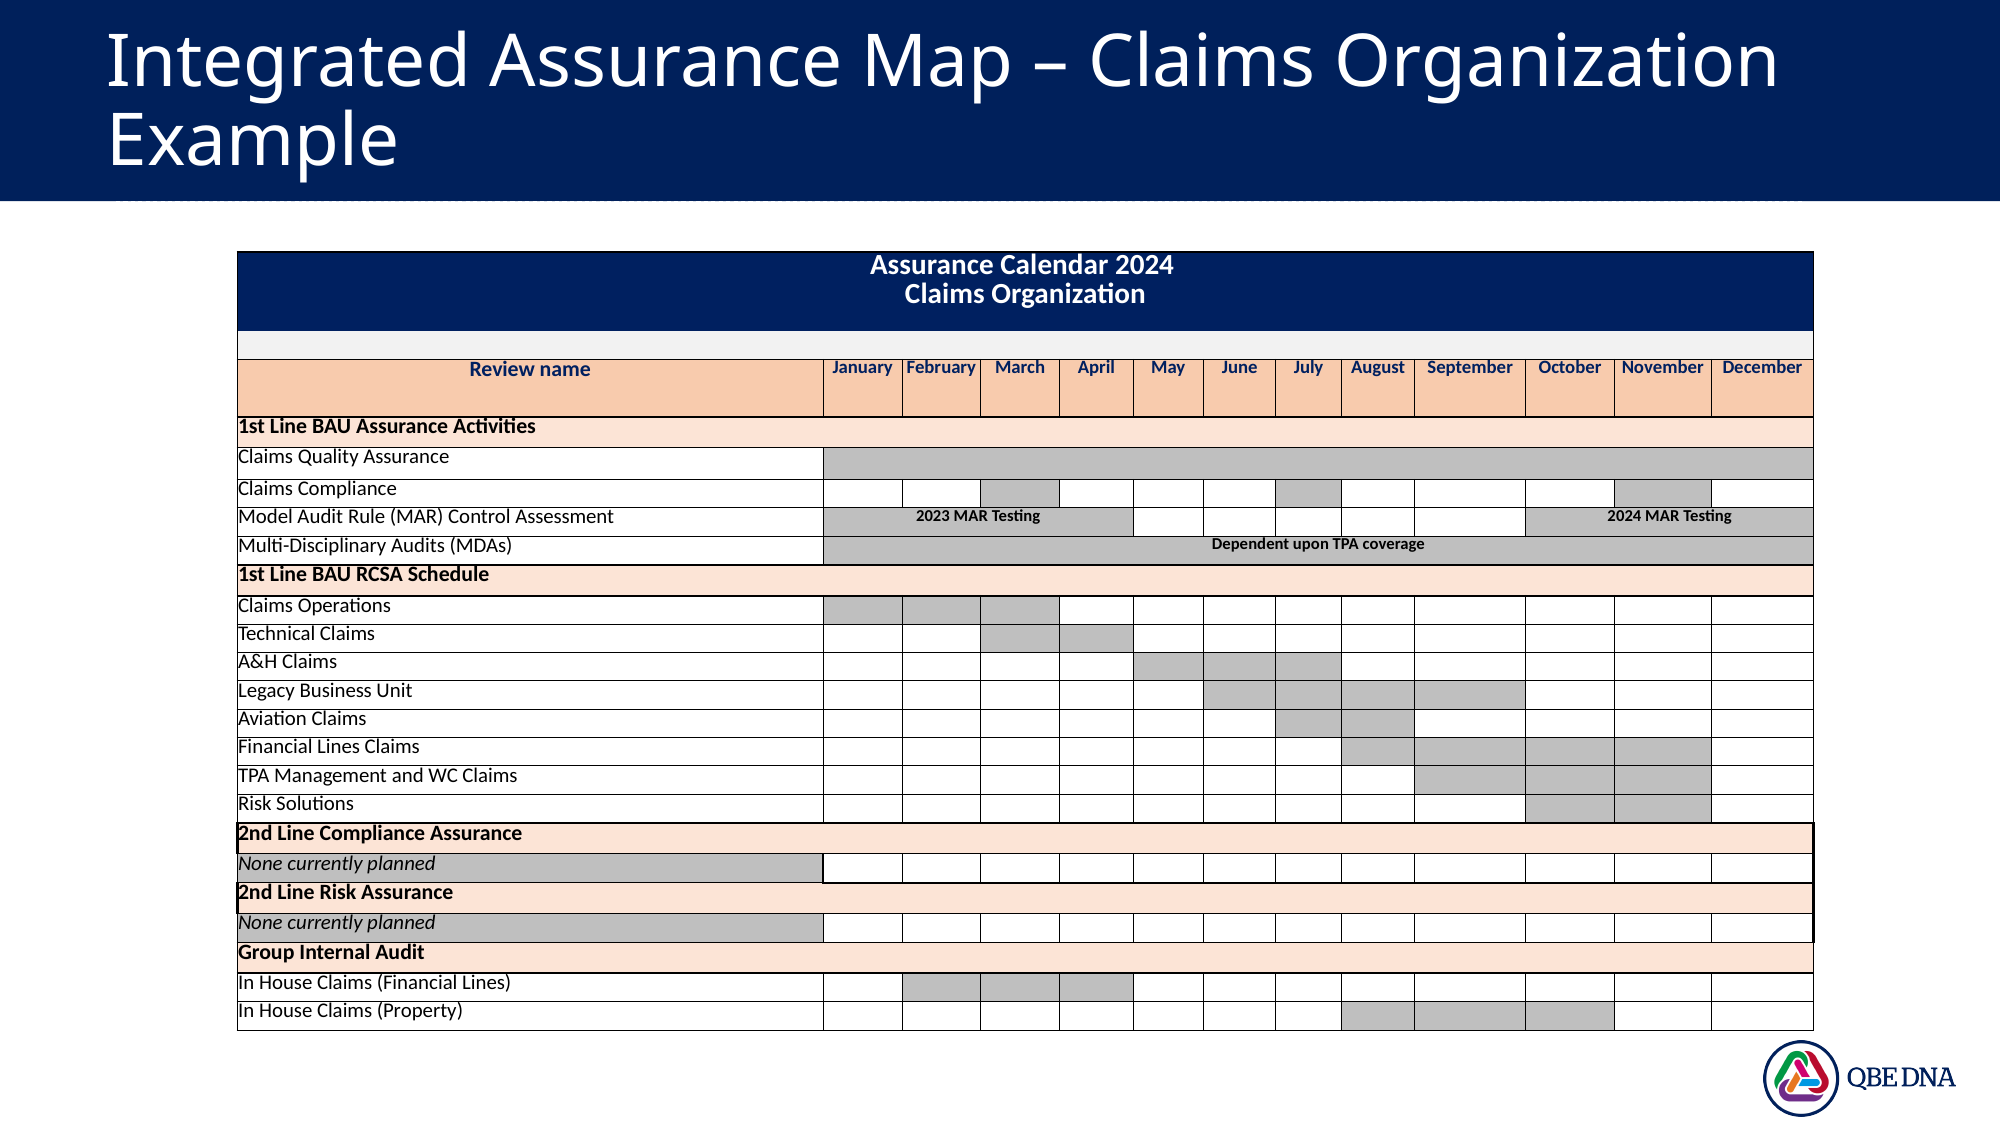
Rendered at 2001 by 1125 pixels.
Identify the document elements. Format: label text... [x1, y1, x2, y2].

table_cell [1526, 795, 1614, 822]
table_cell [1526, 597, 1614, 624]
table_cell November [1615, 360, 1711, 416]
table_cell [1615, 625, 1711, 652]
table_cell [1342, 766, 1414, 794]
table_cell [1133, 943, 1203, 972]
table_cell [1342, 508, 1414, 536]
table_cell [1615, 1002, 1711, 1030]
table_cell Group Internal Audit [238, 943, 823, 972]
table_cell [823, 418, 902, 447]
table_cell [1276, 854, 1341, 882]
table_cell [1134, 766, 1203, 794]
table_cell [1276, 824, 1341, 853]
table_cell [1615, 480, 1711, 507]
table_cell [1134, 681, 1203, 709]
table_cell [1415, 1002, 1525, 1030]
table_cell Model Audit Rule (MAR) Control Assessment [238, 508, 823, 536]
table_cell None currently planned [238, 914, 823, 942]
table_cell [1276, 943, 1341, 972]
table_cell [824, 738, 902, 765]
table_cell [1060, 914, 1133, 942]
table_cell [1059, 884, 1133, 913]
table_cell [1134, 795, 1203, 822]
table_cell [1415, 681, 1525, 709]
table_cell [1276, 710, 1341, 737]
table_cell Claims Operations [238, 597, 823, 624]
table_cell [1415, 508, 1525, 536]
table_cell [1342, 738, 1414, 765]
table_cell [824, 766, 902, 794]
table_cell [1276, 738, 1341, 765]
table_cell [1615, 795, 1711, 822]
table_cell [1614, 884, 1711, 913]
table_cell [903, 1002, 980, 1030]
table_cell [981, 681, 1059, 709]
table_cell [238, 331, 1813, 359]
table_cell [903, 854, 980, 882]
table_cell [1276, 681, 1341, 709]
table_cell [903, 625, 980, 652]
table_cell [1204, 738, 1275, 765]
table_cell 1st Line BAU RCSA Schedule [238, 566, 823, 595]
table_cell August [1342, 360, 1414, 416]
table_cell [1342, 681, 1414, 709]
table_cell Legacy Business Unit [238, 681, 823, 709]
table_cell [1204, 974, 1275, 1001]
table_cell TPA Management and WC Claims [238, 766, 823, 794]
table_cell [1526, 566, 1614, 595]
table_cell [1204, 766, 1275, 794]
table_cell [1415, 738, 1525, 765]
table_cell [1712, 766, 1813, 794]
table_cell [903, 681, 980, 709]
table_cell [981, 710, 1059, 737]
table_cell Claims Compliance [238, 480, 823, 507]
table_cell [1060, 681, 1133, 709]
table_cell [981, 914, 1059, 942]
table_cell [1204, 710, 1275, 737]
table_cell [981, 854, 1059, 882]
table_cell October [1526, 360, 1614, 416]
table_cell [1341, 824, 1415, 853]
table_cell [1203, 884, 1276, 913]
table_cell [1342, 710, 1414, 737]
table_cell [824, 480, 902, 507]
table_cell July [1276, 360, 1341, 416]
table_cell [1615, 854, 1711, 882]
table_cell [903, 914, 980, 942]
table_cell [1341, 566, 1415, 595]
table_cell [1276, 974, 1341, 1001]
table_cell Risk Solutions [238, 795, 823, 822]
table_cell [1342, 597, 1414, 624]
table_cell [823, 566, 902, 595]
table_cell [1712, 625, 1813, 652]
table_cell [1526, 824, 1614, 853]
table_cell [1134, 597, 1203, 624]
table_cell [1415, 480, 1525, 507]
table_cell [1204, 854, 1275, 882]
table_cell [903, 653, 980, 680]
table_cell [902, 884, 981, 913]
table_cell [1342, 974, 1414, 1001]
table_cell [1276, 1002, 1341, 1030]
table_cell [1526, 418, 1614, 447]
table_cell 1st Line BAU Assurance Activities [238, 418, 823, 447]
table_cell [1415, 597, 1525, 624]
table_cell None currently planned [238, 854, 822, 882]
table_cell [1711, 943, 1813, 972]
table_cell [981, 566, 1059, 595]
table_cell [1415, 653, 1525, 680]
table_cell [1526, 943, 1614, 972]
table_cell [1134, 625, 1203, 652]
table_cell [824, 448, 1813, 479]
table_cell In House Claims (Property) [238, 1002, 823, 1030]
picture [1763, 1040, 1956, 1117]
table_cell [903, 738, 980, 765]
table_cell Claims Quality Assurance [238, 448, 823, 479]
table_cell [1614, 943, 1711, 972]
table_cell September [1415, 360, 1525, 416]
table_cell [981, 1002, 1059, 1030]
table_cell [1204, 1002, 1275, 1030]
table_cell [1204, 795, 1275, 822]
table_cell [1712, 681, 1813, 709]
table_cell [1133, 884, 1203, 913]
table_cell [1060, 710, 1133, 737]
table_cell [1712, 653, 1813, 680]
table_cell [1276, 418, 1341, 447]
table_cell [1060, 480, 1133, 507]
table_cell [824, 974, 902, 1001]
table_cell [1711, 824, 1812, 853]
table_cell [1276, 625, 1341, 652]
table_cell [981, 625, 1059, 652]
title Integrated Assurance Map – Claims Organization Example [91, 12, 1830, 193]
table_cell [1203, 418, 1276, 447]
table_cell [1614, 418, 1711, 447]
table_cell [902, 566, 981, 595]
table_cell [1134, 653, 1203, 680]
table_cell [981, 766, 1059, 794]
table_cell [1341, 884, 1415, 913]
table_cell [1203, 943, 1276, 972]
table_cell [824, 854, 902, 882]
table_cell [1059, 566, 1133, 595]
table_cell [1276, 508, 1341, 536]
table_cell [1342, 480, 1414, 507]
table_cell [1341, 943, 1415, 972]
table_cell [824, 681, 902, 709]
table_cell [824, 625, 902, 652]
table_cell [1526, 653, 1614, 680]
table_cell [824, 1002, 902, 1030]
table_cell Multi-Disciplinary Audits (MDAs) [238, 537, 823, 564]
table_cell [1712, 854, 1812, 882]
table_cell [1342, 854, 1414, 882]
table_cell [1133, 824, 1203, 853]
table_cell Dependent upon TPA coverage [824, 537, 1813, 564]
table_cell Aviation Claims [238, 710, 823, 737]
table_cell [824, 914, 902, 942]
table_cell [903, 597, 980, 624]
table_cell [903, 766, 980, 794]
table_cell [1415, 974, 1525, 1001]
table_cell [1415, 914, 1525, 942]
table_cell February [903, 360, 980, 416]
table_cell [903, 795, 980, 822]
table_cell [1526, 625, 1614, 652]
table_cell [1060, 738, 1133, 765]
table_cell [1526, 1002, 1614, 1030]
table_cell [824, 710, 902, 737]
table_cell 2024 MAR Testing [1526, 508, 1813, 536]
table_cell [981, 884, 1059, 913]
table_cell [1415, 418, 1526, 447]
table_cell [1204, 597, 1275, 624]
table_cell [1276, 884, 1341, 913]
table_cell [1133, 566, 1203, 595]
table_cell Technical Claims [238, 625, 823, 652]
table_cell [1711, 418, 1813, 447]
table_cell [1133, 418, 1203, 447]
table_cell [1276, 597, 1341, 624]
table_cell [1134, 508, 1203, 536]
table_cell [1526, 766, 1614, 794]
table_cell [1134, 854, 1203, 882]
table_header Assurance Calendar 2024 Claims Organization [238, 253, 1813, 331]
table_cell [1615, 914, 1711, 942]
table_cell In House Claims (Financial Lines) [238, 974, 823, 1001]
table_cell [1060, 974, 1133, 1001]
table_cell [1415, 884, 1526, 913]
table_cell [824, 597, 902, 624]
table_cell [1204, 681, 1275, 709]
table_cell [1342, 653, 1414, 680]
table_cell Review name [238, 360, 823, 416]
table_cell [1415, 824, 1526, 853]
table_cell [1615, 766, 1711, 794]
table_cell May [1134, 360, 1203, 416]
table_cell June [1204, 360, 1275, 416]
table_cell [1615, 653, 1711, 680]
table_cell [823, 884, 902, 913]
table_cell [1526, 974, 1614, 1001]
table_cell [981, 653, 1059, 680]
table_cell [1059, 418, 1133, 447]
table_cell [1415, 566, 1526, 595]
table_cell [1276, 653, 1341, 680]
table_cell [1134, 738, 1203, 765]
table_cell [1342, 1002, 1414, 1030]
table_cell March [981, 360, 1059, 416]
table_cell [1415, 766, 1525, 794]
table_cell [1134, 710, 1203, 737]
table_cell [1276, 795, 1341, 822]
table_cell [981, 795, 1059, 822]
table_cell [1615, 597, 1711, 624]
table_cell [1342, 625, 1414, 652]
table_cell [824, 653, 902, 680]
table_cell [1415, 854, 1525, 882]
table_cell [981, 943, 1059, 972]
table_cell [902, 943, 981, 972]
table_cell [1415, 795, 1525, 822]
table_cell [1614, 566, 1711, 595]
table_cell [1060, 1002, 1133, 1030]
table_cell [1415, 943, 1526, 972]
table_cell [1134, 974, 1203, 1001]
table_cell January [824, 360, 902, 416]
table_cell [1060, 854, 1133, 882]
table_cell [1712, 480, 1813, 507]
table_cell [1526, 738, 1614, 765]
table_cell 2nd Line Risk Assurance [239, 883, 823, 913]
table_cell [1276, 914, 1341, 942]
table_cell Financial Lines Claims [238, 738, 823, 765]
table_cell [1276, 480, 1341, 507]
table_cell [1526, 480, 1614, 507]
table_cell [1204, 914, 1275, 942]
table_cell [903, 710, 980, 737]
table_cell 2023 MAR Testing [824, 508, 1133, 536]
table_cell [981, 974, 1059, 1001]
table_cell [981, 597, 1059, 624]
table_cell April [1060, 360, 1133, 416]
table_cell [1134, 914, 1203, 942]
table_cell [1615, 974, 1711, 1001]
table_cell [1204, 653, 1275, 680]
table_cell [1712, 795, 1813, 822]
table_cell [1526, 854, 1614, 882]
table_cell [1342, 914, 1414, 942]
table_cell [1712, 597, 1813, 624]
table_cell [1060, 766, 1133, 794]
table_cell [1203, 566, 1276, 595]
table_cell [1712, 974, 1813, 1001]
table_cell [1526, 914, 1614, 942]
table_cell [1059, 943, 1133, 972]
table_cell [1415, 625, 1525, 652]
table_cell [1711, 566, 1813, 595]
table_cell [1276, 766, 1341, 794]
table_cell [1204, 508, 1275, 536]
table_cell [1526, 884, 1614, 913]
table_cell [1712, 710, 1813, 737]
table_cell [1615, 738, 1711, 765]
table_cell [1134, 1002, 1203, 1030]
table_cell [1060, 795, 1133, 822]
table_cell [1060, 597, 1133, 624]
table_cell [1615, 681, 1711, 709]
table_cell [1342, 795, 1414, 822]
table_cell [1204, 625, 1275, 652]
table_cell [1712, 738, 1813, 765]
table_cell [981, 824, 1059, 853]
table_cell [1712, 1002, 1813, 1030]
table_cell [1059, 824, 1133, 853]
table_cell [903, 974, 980, 1001]
table_cell [1204, 480, 1275, 507]
table_cell [1614, 824, 1711, 853]
table_cell [902, 824, 981, 853]
table_cell [1526, 681, 1614, 709]
table_cell [1711, 884, 1812, 913]
table_cell [1276, 566, 1341, 595]
table_cell [1134, 480, 1203, 507]
table_cell [902, 418, 981, 447]
table_cell A&H Claims [238, 653, 823, 680]
table_cell [823, 824, 902, 853]
table_cell [824, 795, 902, 822]
table_cell [1060, 653, 1133, 680]
table_cell [1615, 710, 1711, 737]
table_cell [903, 480, 980, 507]
table_cell [823, 943, 902, 972]
table_cell [1526, 710, 1614, 737]
table_cell [1203, 824, 1276, 853]
table_cell [1060, 625, 1133, 652]
table_cell [981, 480, 1059, 507]
table_cell December [1712, 360, 1813, 416]
table_cell [1415, 710, 1525, 737]
table_cell [981, 418, 1059, 447]
table_cell [1341, 418, 1415, 447]
table_cell 2nd Line Compliance Assurance [239, 824, 823, 853]
table_cell [981, 738, 1059, 765]
table_cell [1712, 914, 1812, 942]
